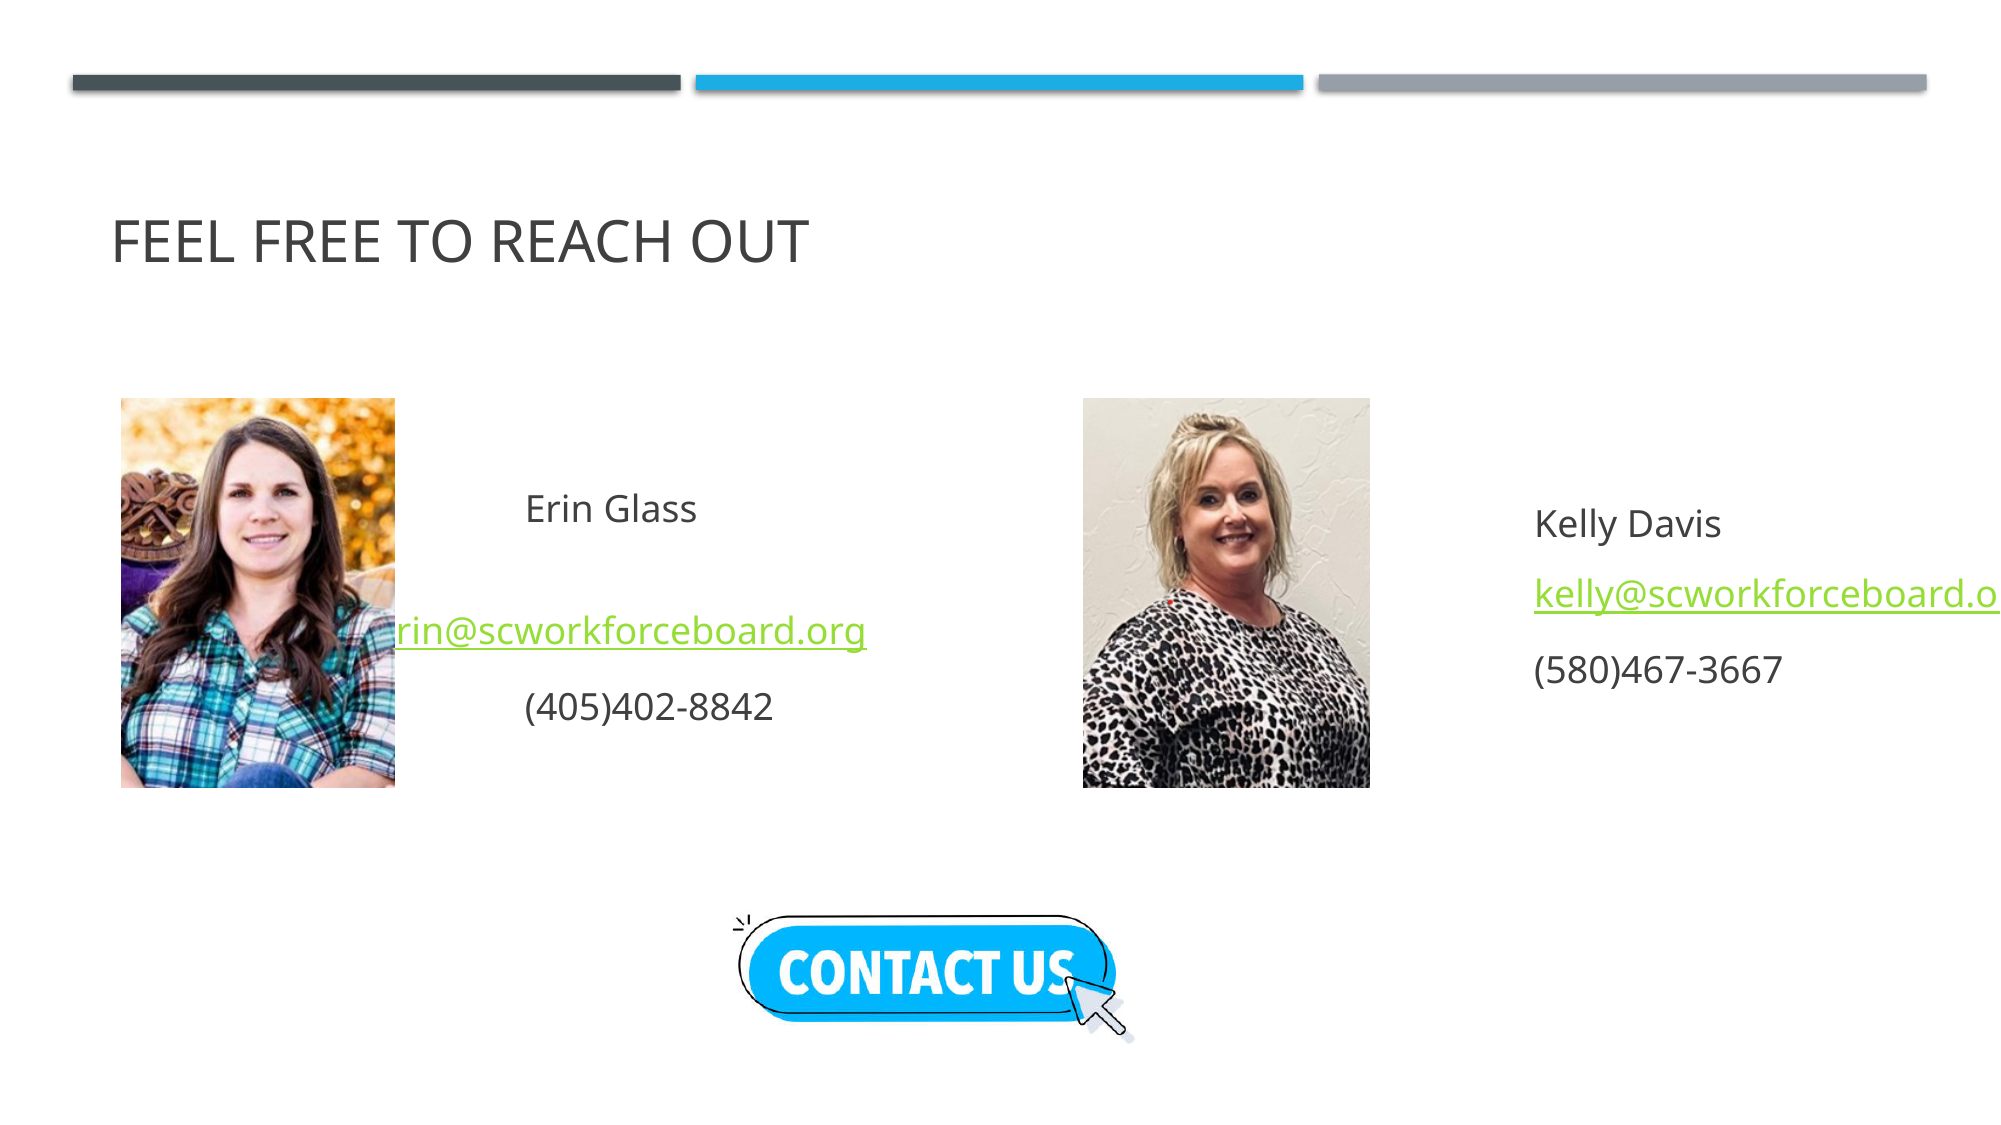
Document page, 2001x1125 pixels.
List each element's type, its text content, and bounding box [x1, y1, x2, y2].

picture [121, 398, 395, 789]
picture [1082, 398, 1370, 789]
list Erin Glass erin@scworkforceboard.org (405)402-8842 [359, 292, 917, 833]
picture [679, 904, 1179, 1047]
title Feel Free to Reach Out [95, 119, 1905, 282]
list Kelly Davis kelly@scworkforceboard.org (580)467-3667 [1369, 345, 2000, 842]
